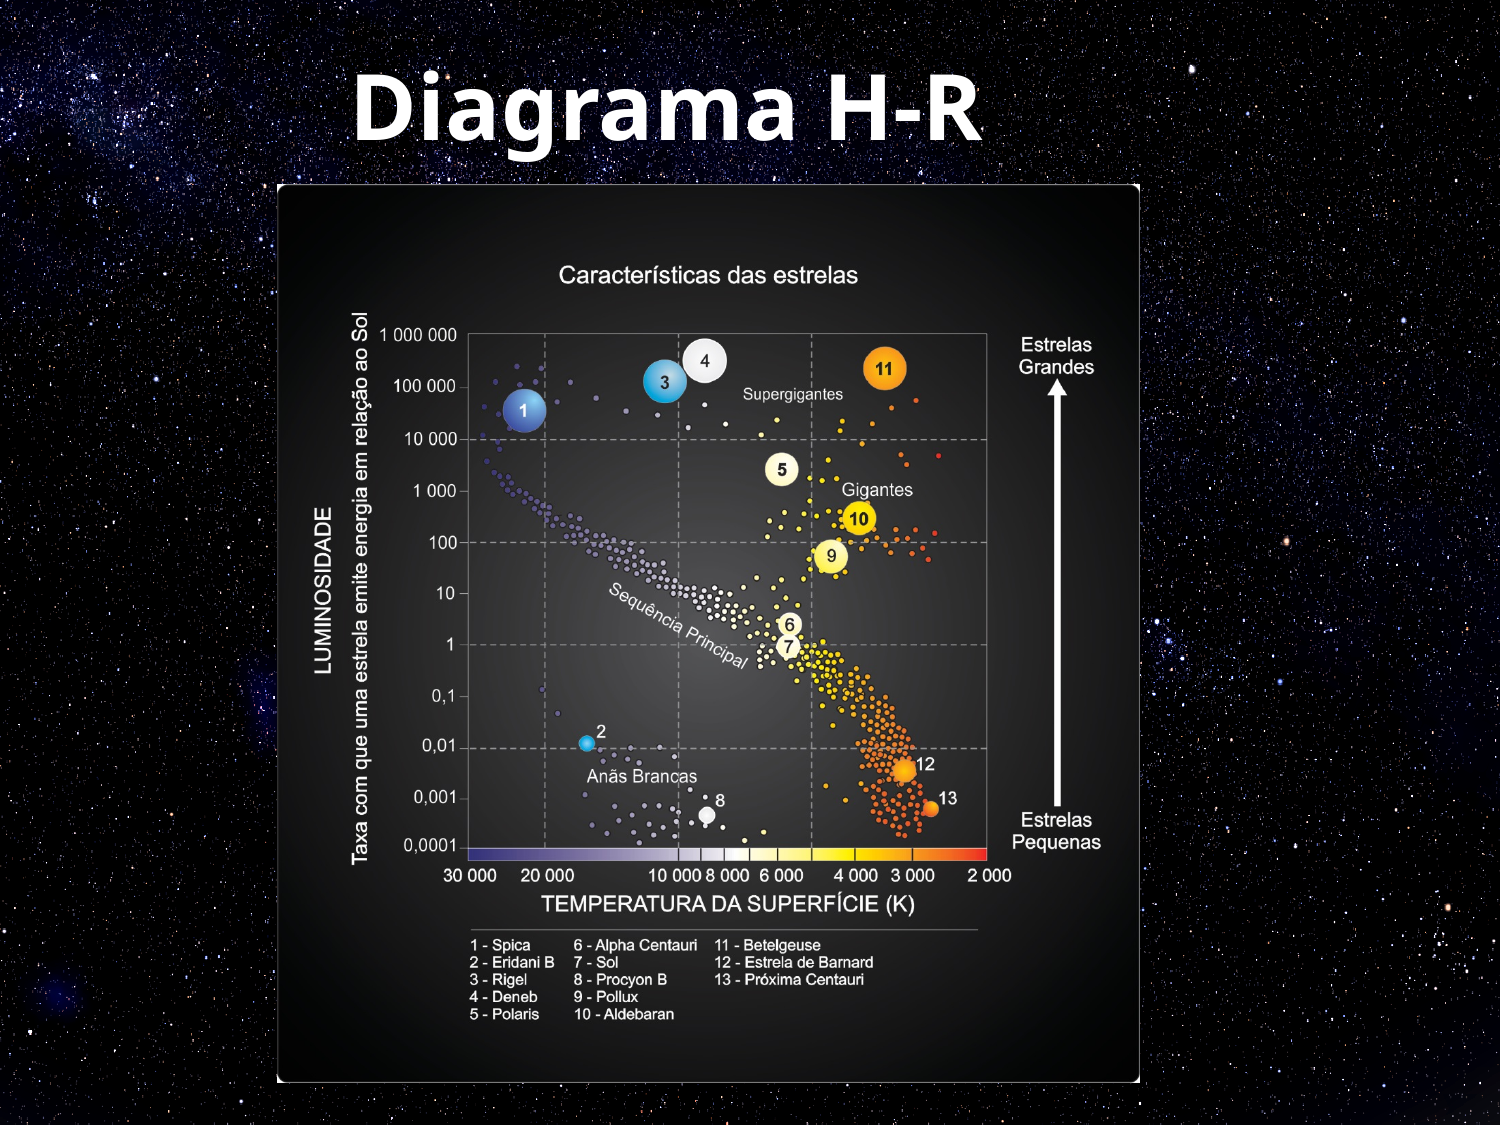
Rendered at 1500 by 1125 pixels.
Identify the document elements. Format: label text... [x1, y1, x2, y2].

title Diagrama H-R [29, 24, 1305, 182]
picture [0, 0, 1500, 1125]
